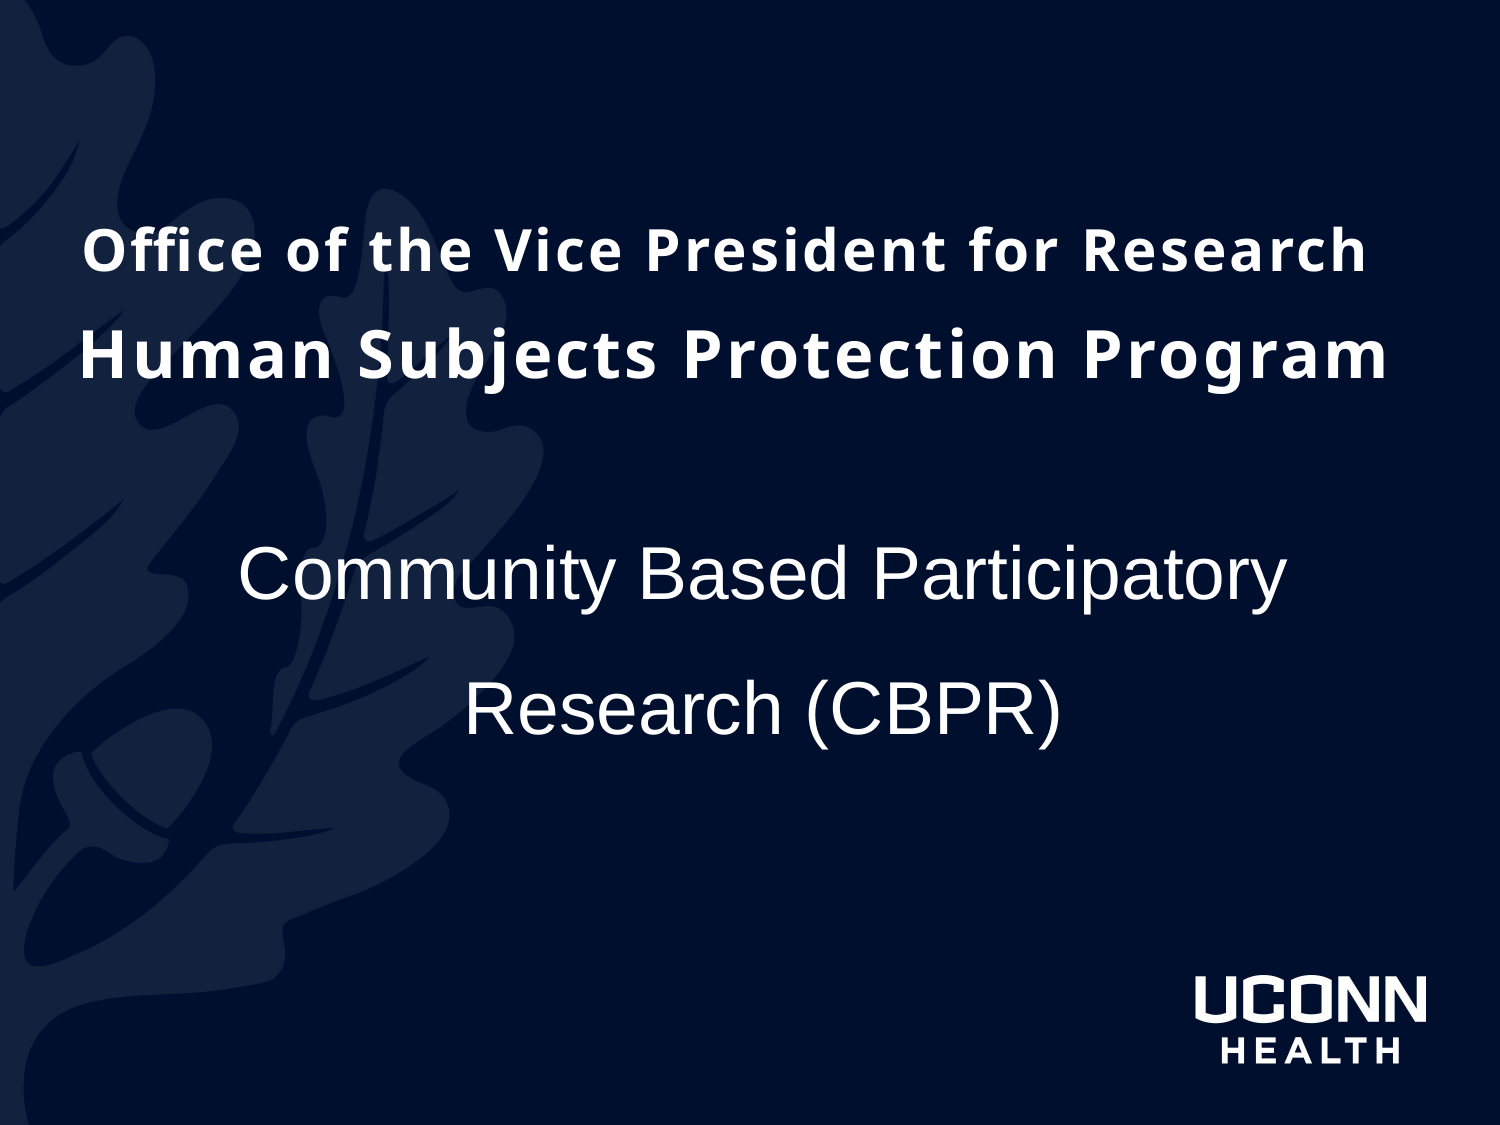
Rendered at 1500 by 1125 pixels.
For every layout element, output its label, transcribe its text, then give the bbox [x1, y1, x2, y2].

picture [0, 0, 1500, 1125]
text_box Office of the Vice President for Research Human Subjects Protection Program [22, 215, 1447, 608]
text_box Community Based Participatory Research (CBPR) [146, 479, 1380, 750]
